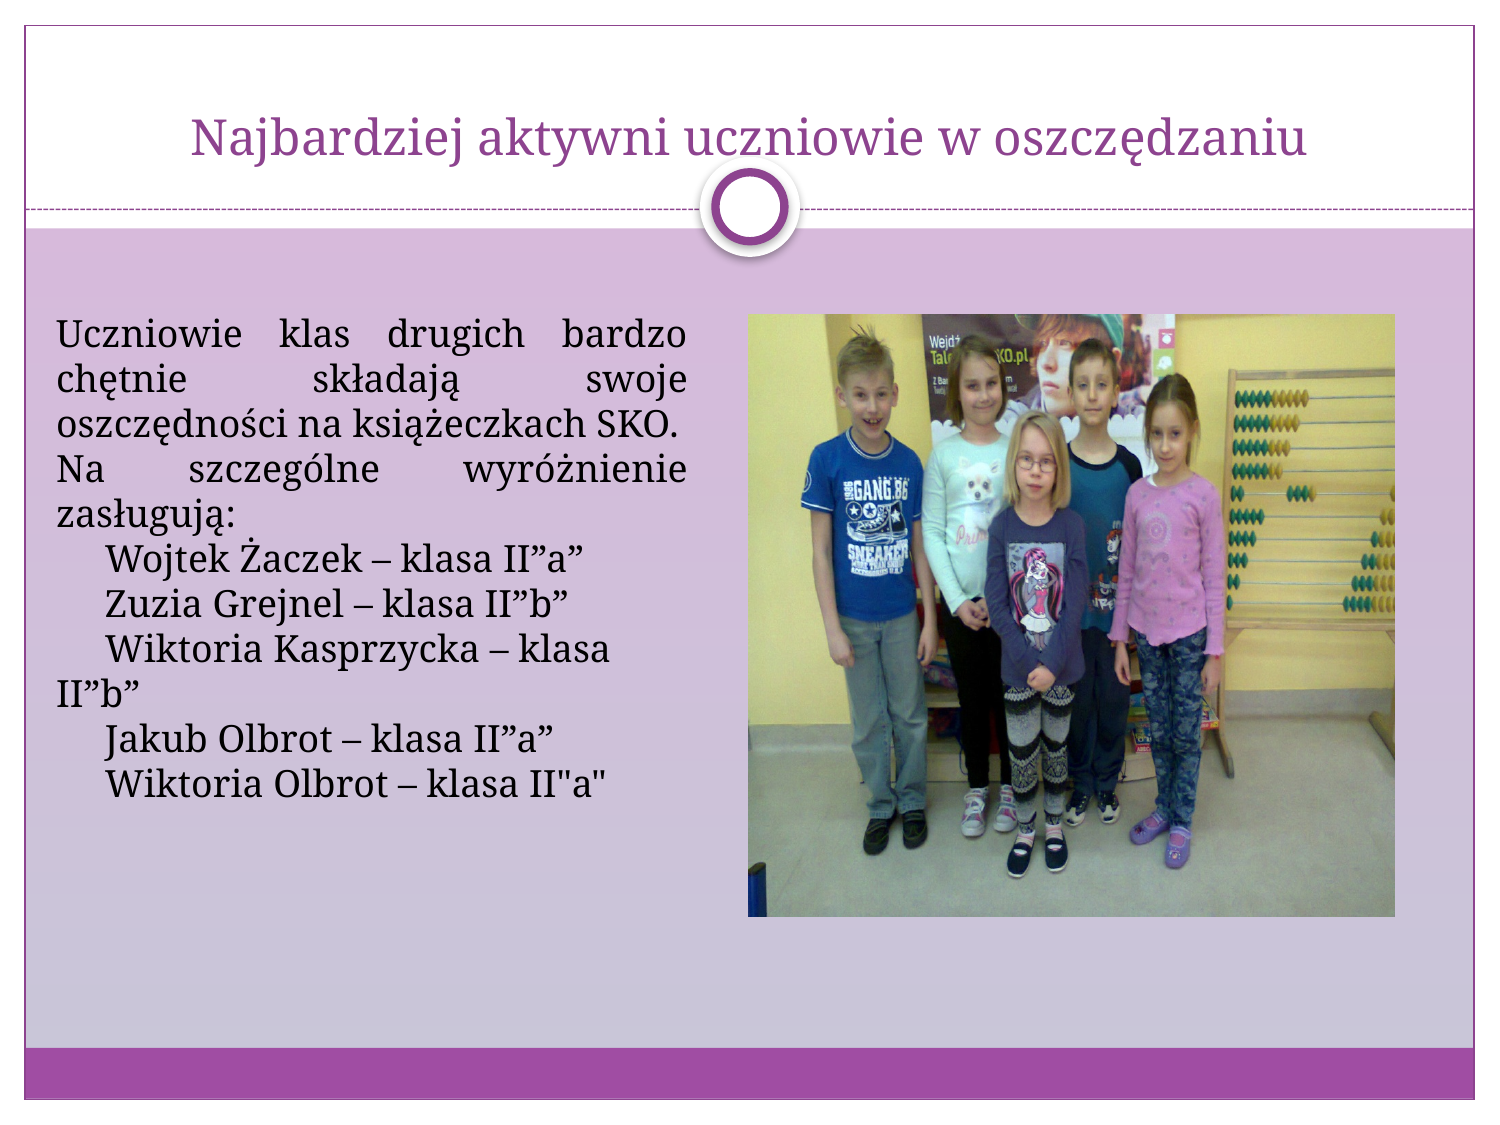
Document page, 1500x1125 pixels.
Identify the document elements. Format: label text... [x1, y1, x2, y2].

picture [748, 314, 1395, 918]
title Najbardziej aktywni uczniowie w oszczędzaniu [49, 37, 1450, 232]
text_box Uczniowie klas drugich bardzo chętnie składają swoje oszczędności na książeczkach SKO. Na szczególne wyróżnienie zasługują: Wojtek Żaczek – klasa II”a” Zuzia Grejnel – klasa II”b” Wiktoria Kasprzycka – klasa II”b” Jakub Olbrot – klasa II”a” Wiktoria Olbrot – klasa II"a" [41, 302, 703, 813]
